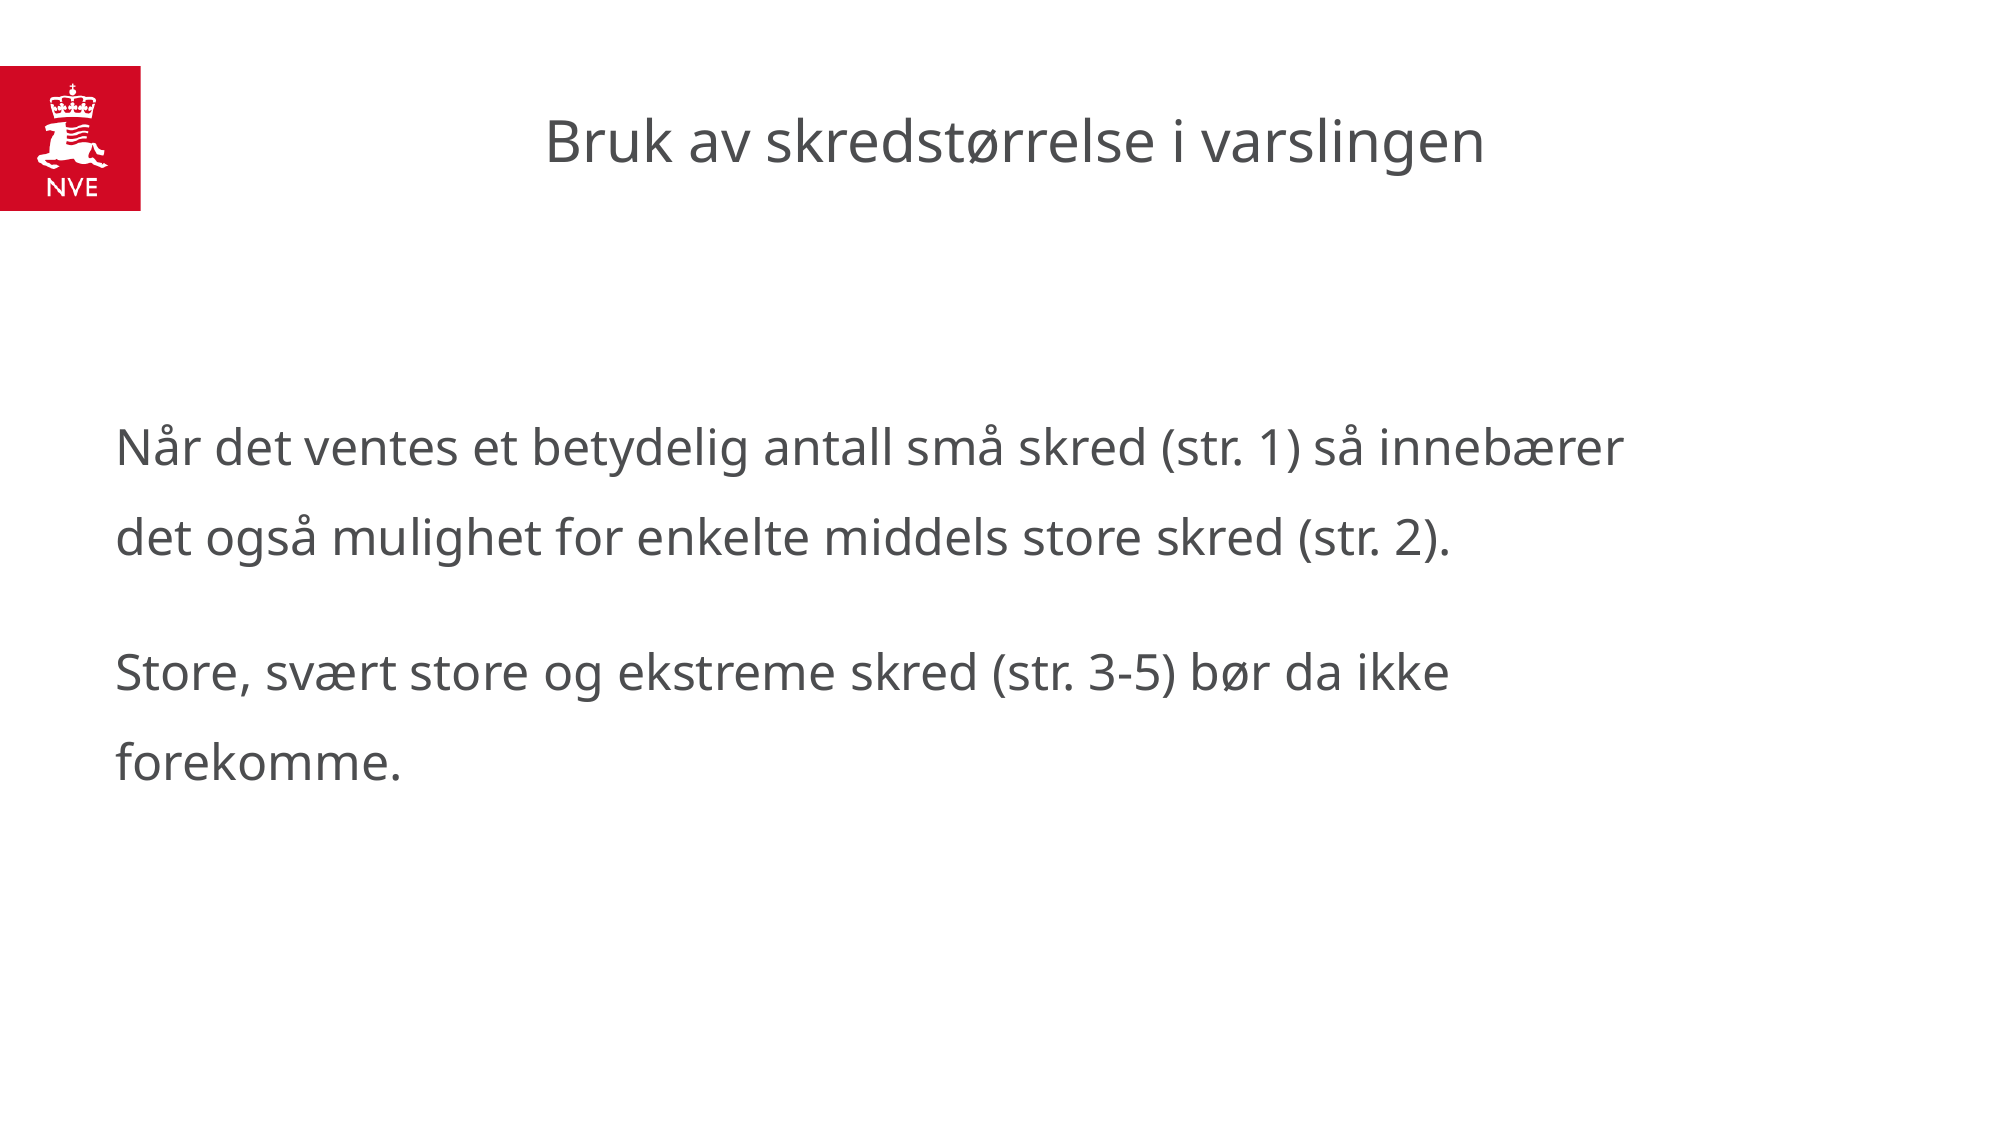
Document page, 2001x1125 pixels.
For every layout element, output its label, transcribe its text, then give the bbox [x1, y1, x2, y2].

list Når det ventes et betydelig antall små skred (str. 1) så innebærer det også mulighet for enkelte middels store skred (str. 2). Store, svært store og ekstreme skred (str. 3-5) bør da ikke forekomme. [100, 377, 1670, 1012]
title Bruk av skredstørrelse i varslingen [170, 96, 1861, 231]
